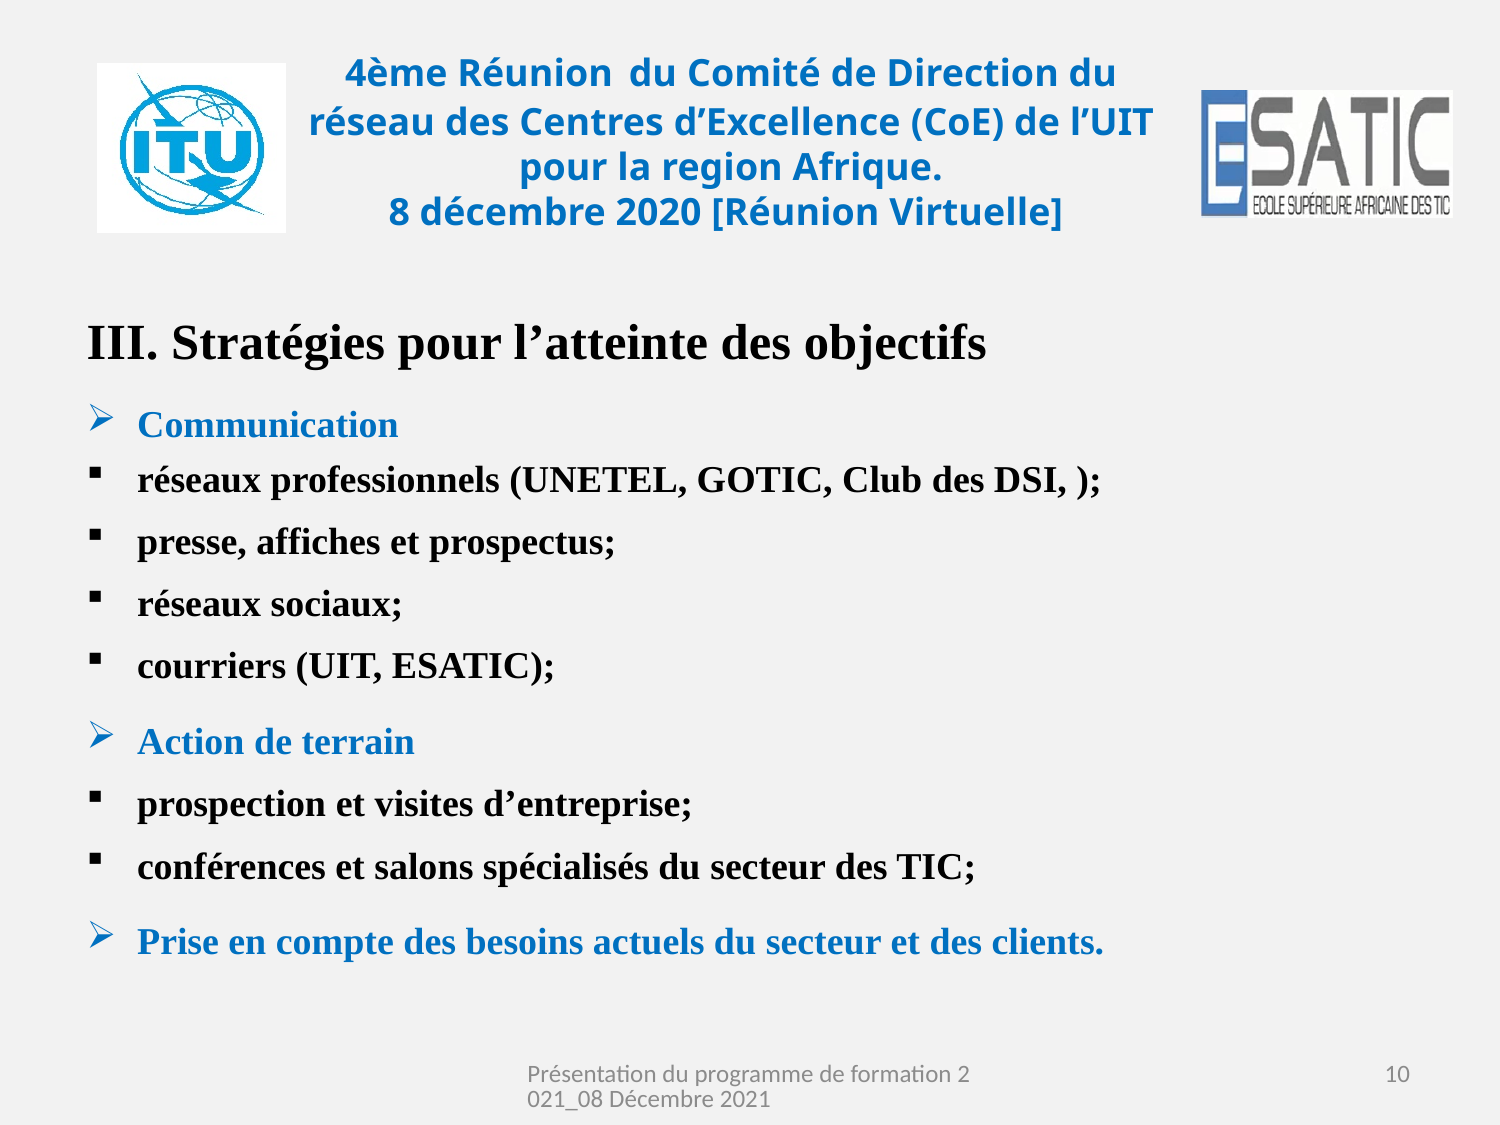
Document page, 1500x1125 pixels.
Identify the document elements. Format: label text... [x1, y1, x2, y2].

text_box III. Stratégies pour l’atteinte des objectifs Communication réseaux professionnels (UNETEL, GOTIC, Club des DSI, ); presse, affiches et prospectus; réseaux sociaux; courriers (UIT, ESATIC); Action de terrain prospection et visites d’entreprise; conférences et salons spécialisés du secteur des TIC; Prise en compte des besoins actuels du secteur et des clients. [71, 270, 1454, 976]
footer Présentation du programme de formation 2021_08 Décembre 2021 [512, 1042, 988, 1103]
text_box 4ème Réunion du Comité de Direction du réseau des Centres d’Excellence (CoE) de l’UIT pour la region Afrique. 8 décembre 2020 [Réunion Virtuelle] [285, 47, 1177, 255]
picture [1201, 90, 1454, 218]
picture [97, 63, 287, 234]
slide_number 10 [1074, 1042, 1425, 1103]
